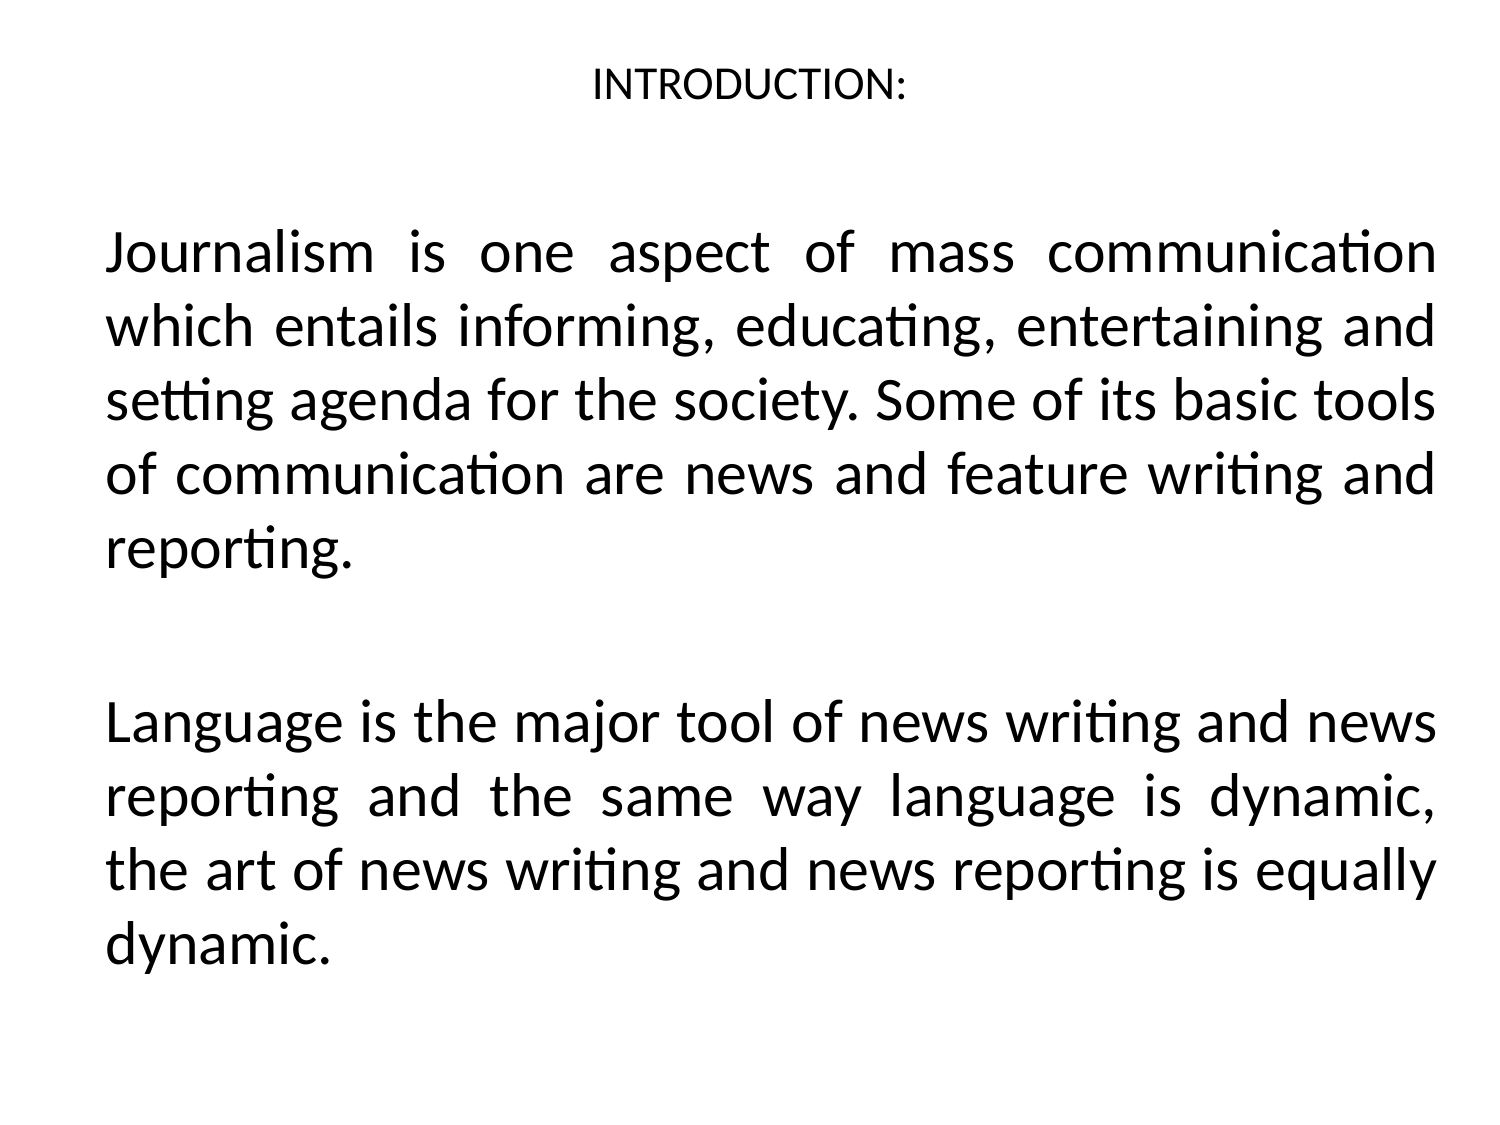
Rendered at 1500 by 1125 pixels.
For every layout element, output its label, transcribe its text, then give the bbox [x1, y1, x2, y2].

title INTRODUCTION: [75, 45, 1425, 118]
list Journalism is one aspect of mass communication which entails informing, educating, entertaining and setting agenda for the society. Some of its basic tools of communication are news and feature writing and reporting. Language is the major tool of news writing and news reporting and the same way language is dynamic, the art of news writing and news reporting is equally dynamic. [35, 128, 1454, 1079]
